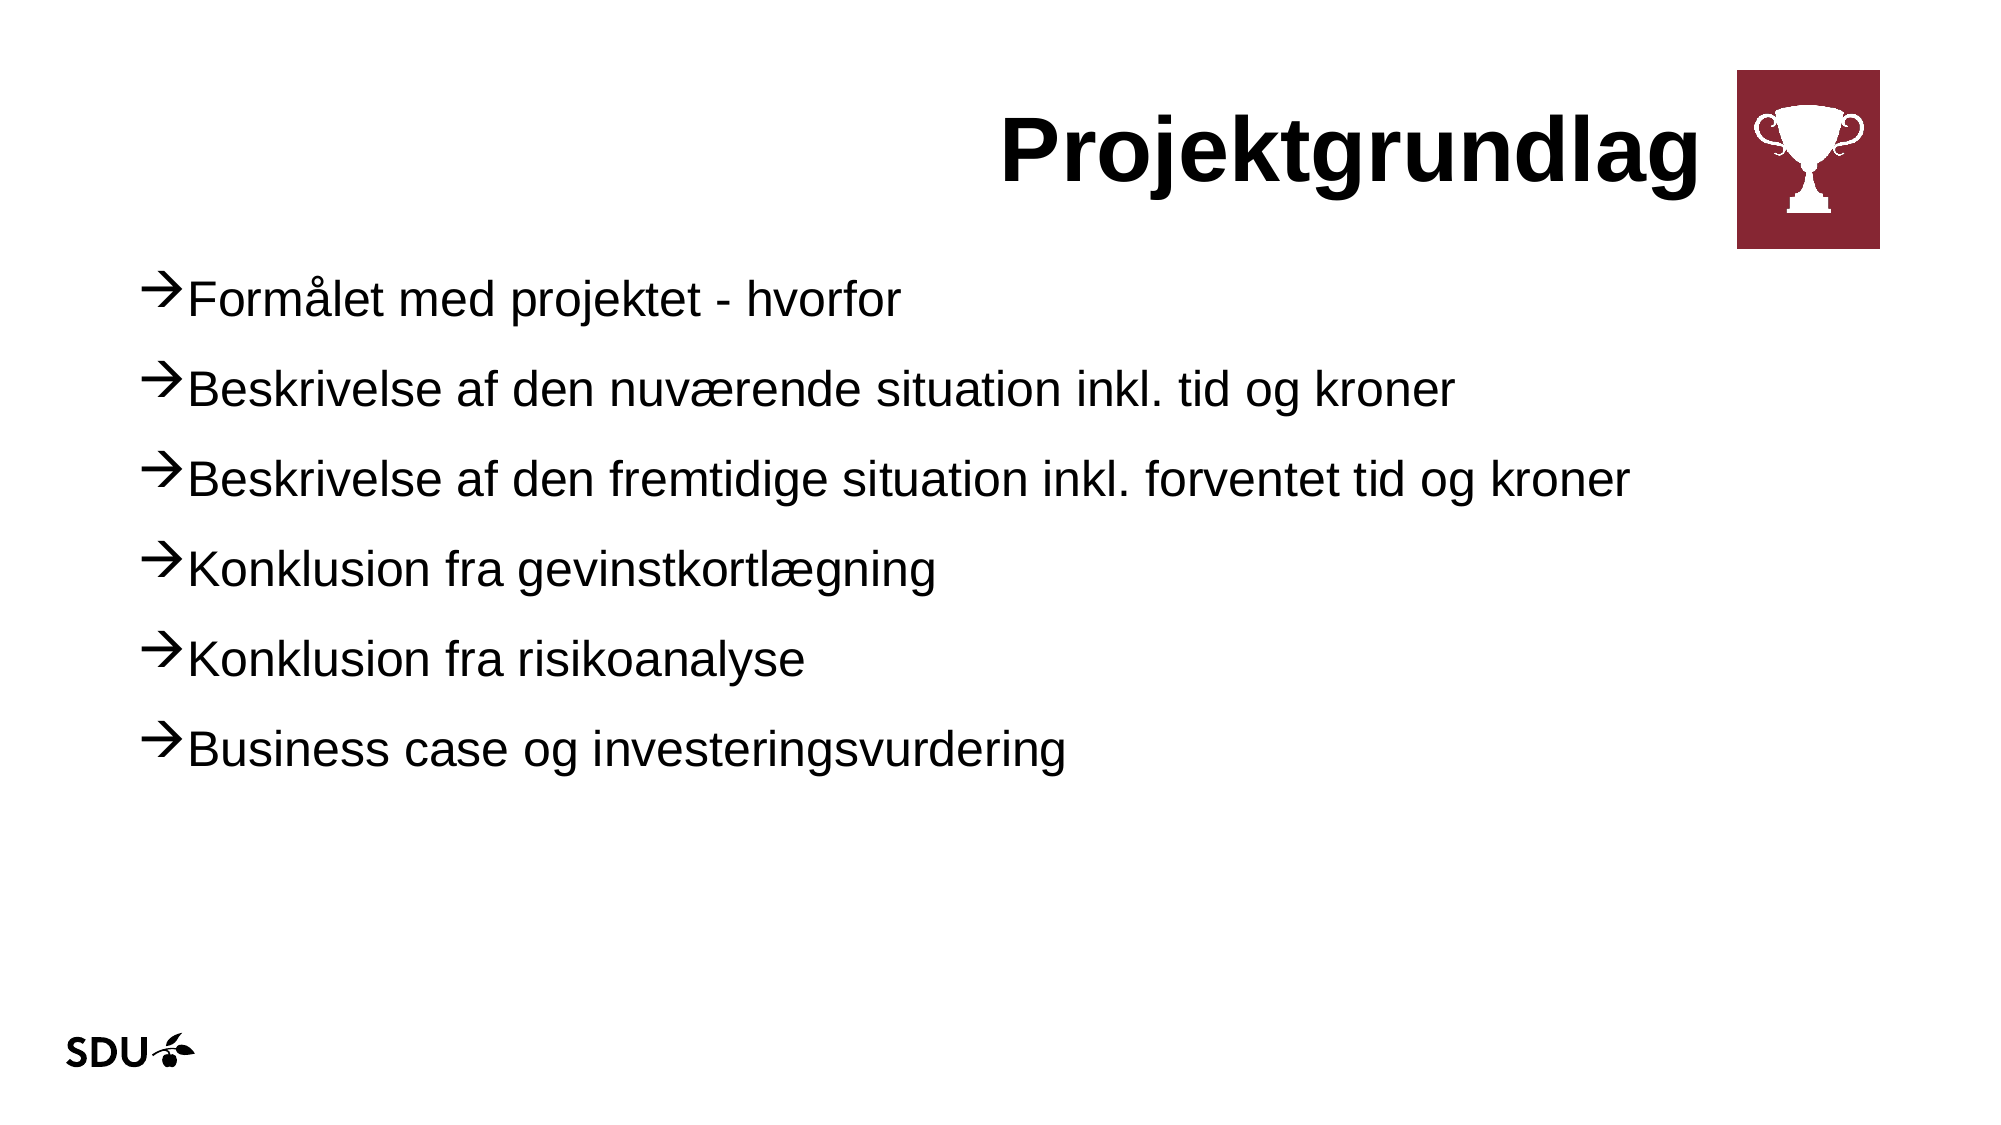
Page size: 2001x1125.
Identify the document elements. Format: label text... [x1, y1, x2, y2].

title Projektgrundlag [999, 89, 1737, 228]
text_box Formålet med projektet - hvorfor Beskrivelse af den nuværende situation inkl. tid og kroner Beskrivelse af den fremtidige situation inkl. forventet tid og kroner Konklusion fra gevinstkortlægning Konklusion fra risikoanalyse Business case og investeringsvurdering [122, 228, 1881, 1020]
picture [1737, 69, 1881, 249]
